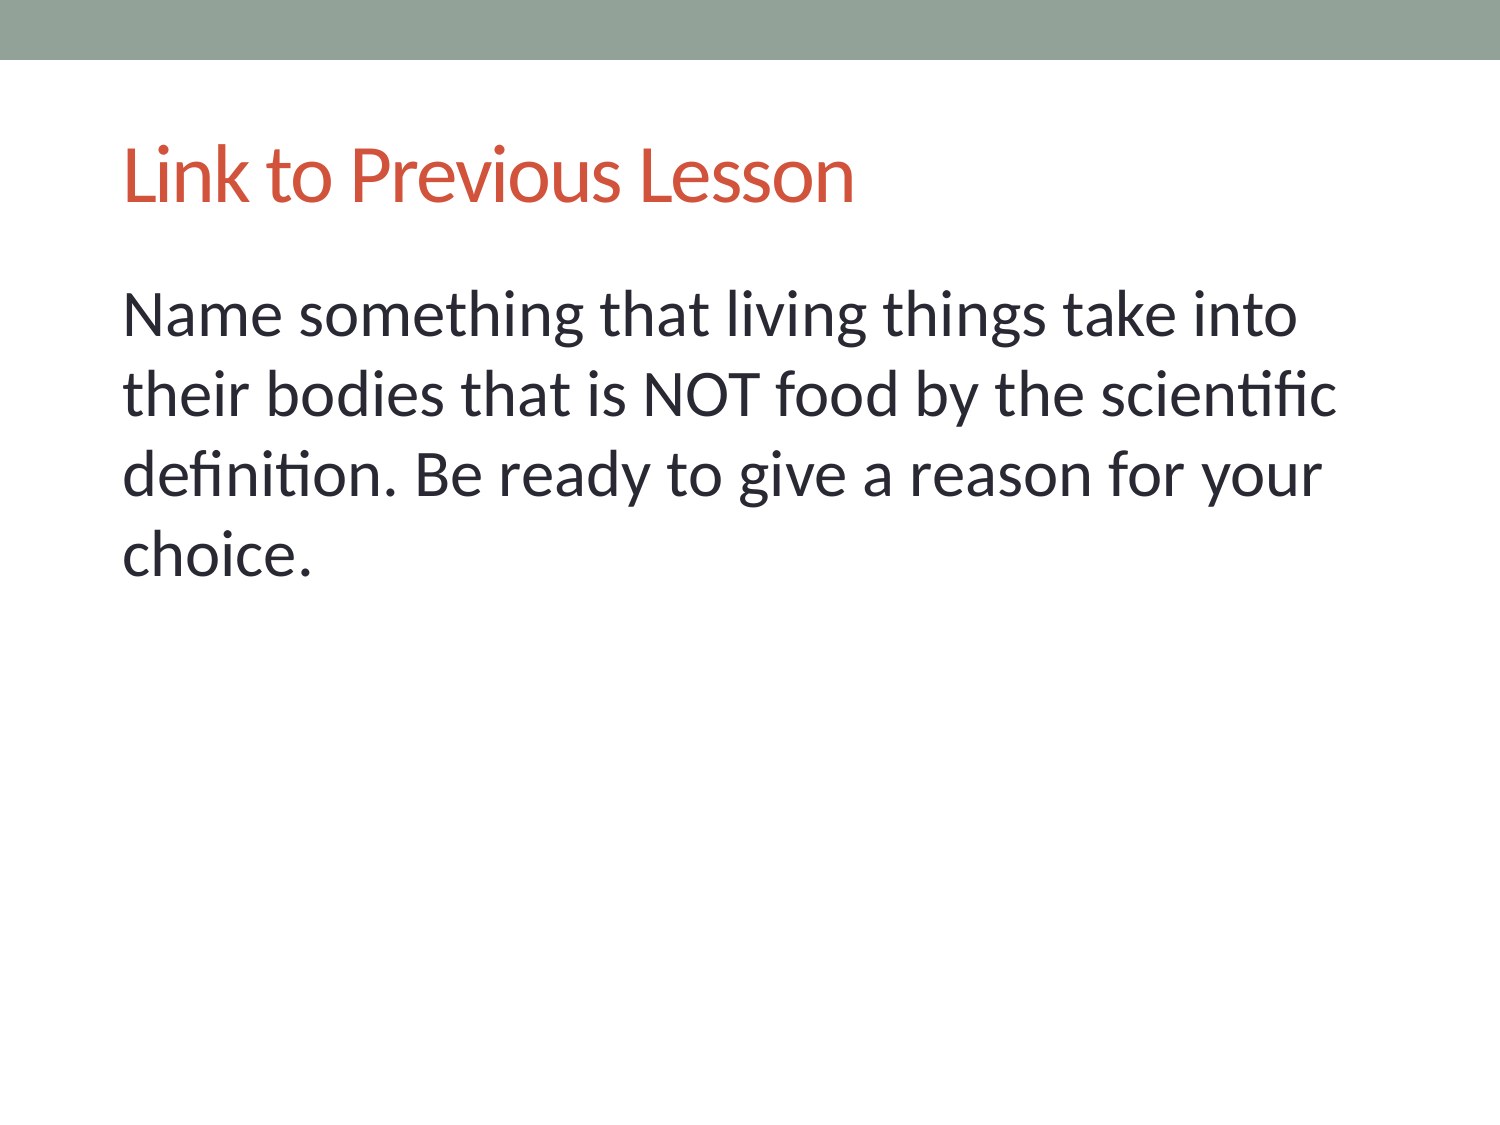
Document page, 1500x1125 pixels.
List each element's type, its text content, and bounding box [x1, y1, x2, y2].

list Name something that living things take into their bodies that is NOT food by the scientific definition. Be ready to give a reason for your choice. [107, 262, 1425, 1063]
title Link to Previous Lesson [107, 87, 1425, 250]
